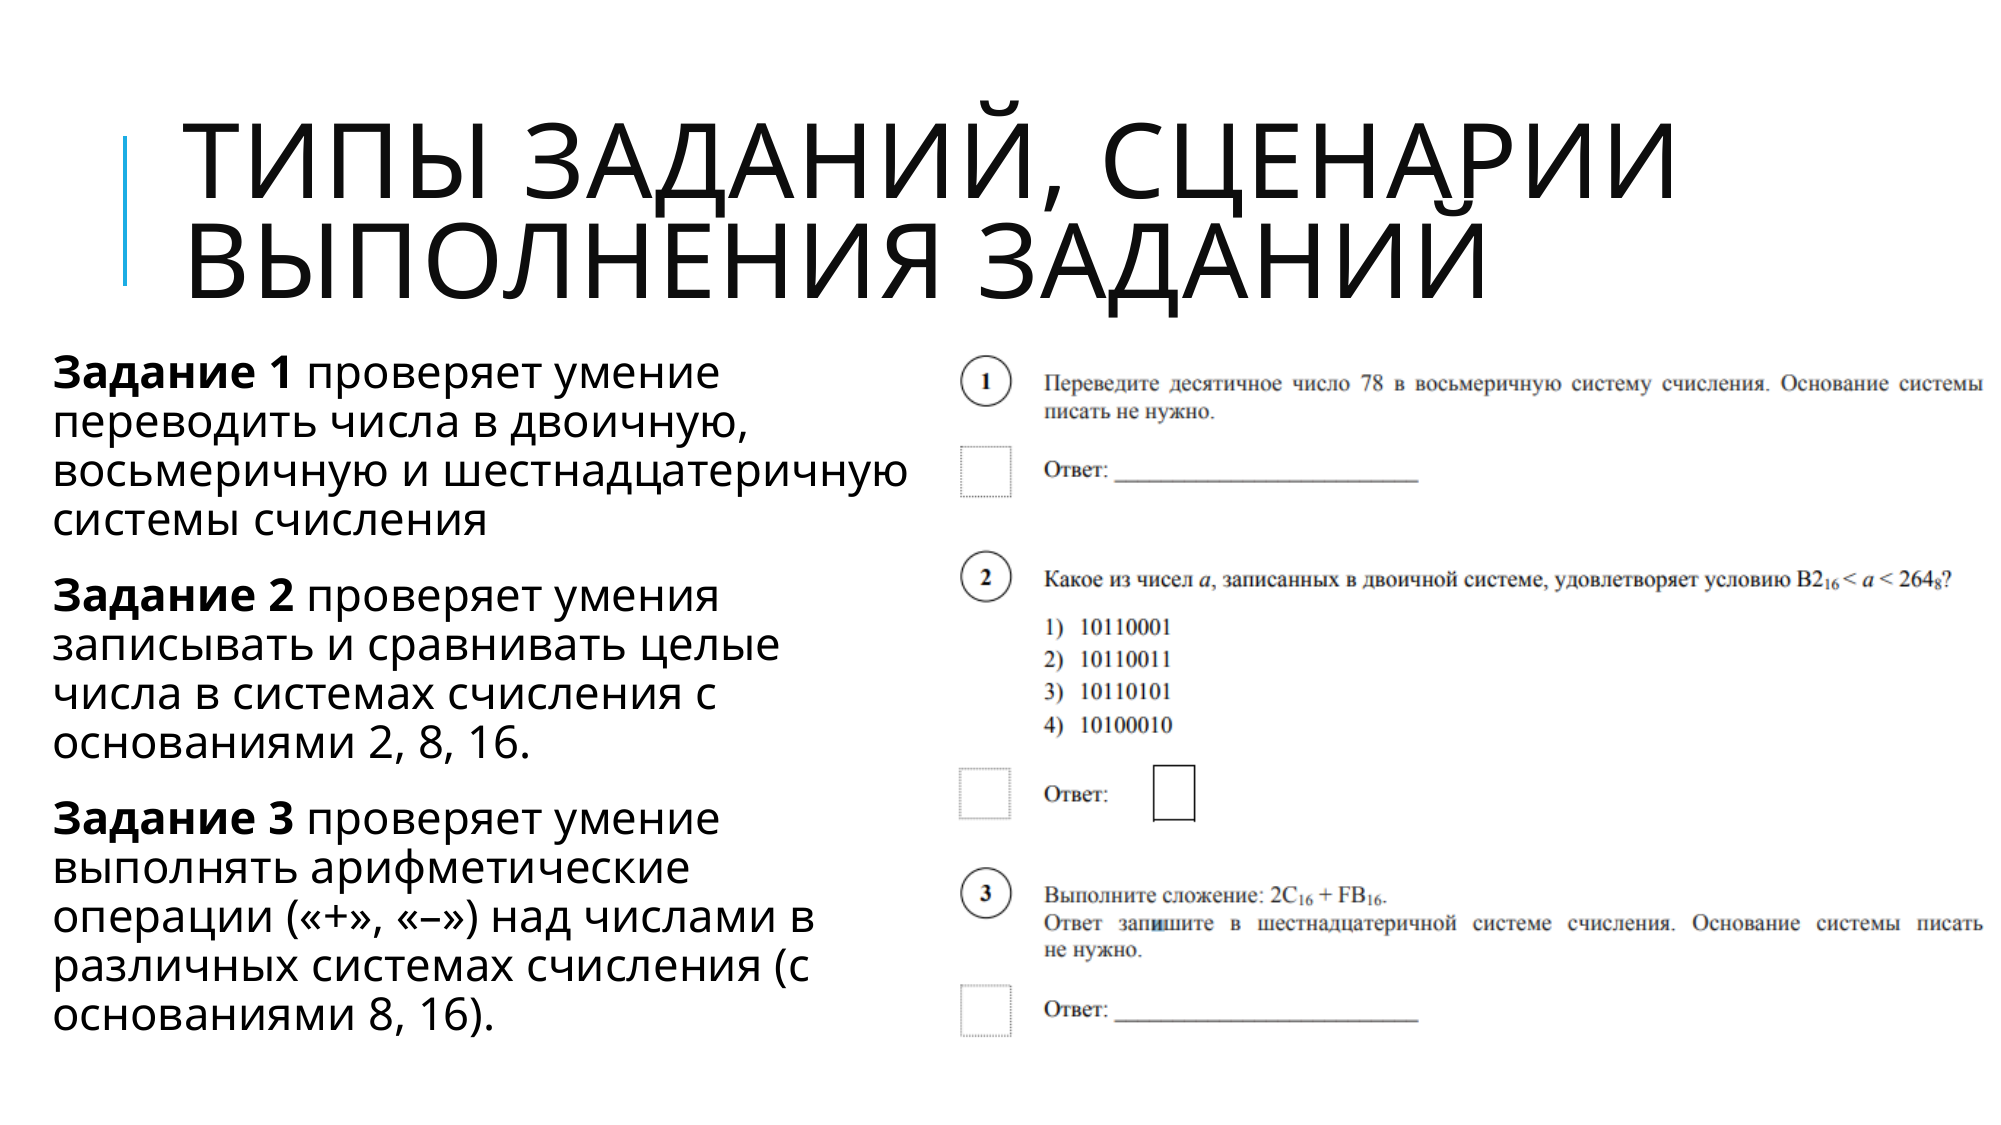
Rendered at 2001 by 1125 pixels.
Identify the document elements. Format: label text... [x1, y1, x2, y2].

picture [943, 341, 2000, 1043]
title Типы заданий, сценарии выполнения заданий [168, 96, 1763, 342]
list Задание 1 проверяет умение переводить числа в двоичную, восьмеричную и шестнадцатеричную системы счисления Задание 2 проверяет умения записывать и сравнивать целые числа в системах счисления с основаниями 2, 8, 16. Задание 3 проверяет умение выполнять арифметические операции («+», «–») над числами в различных системах счисления (с основаниями 8, 16). [31, 341, 927, 1103]
